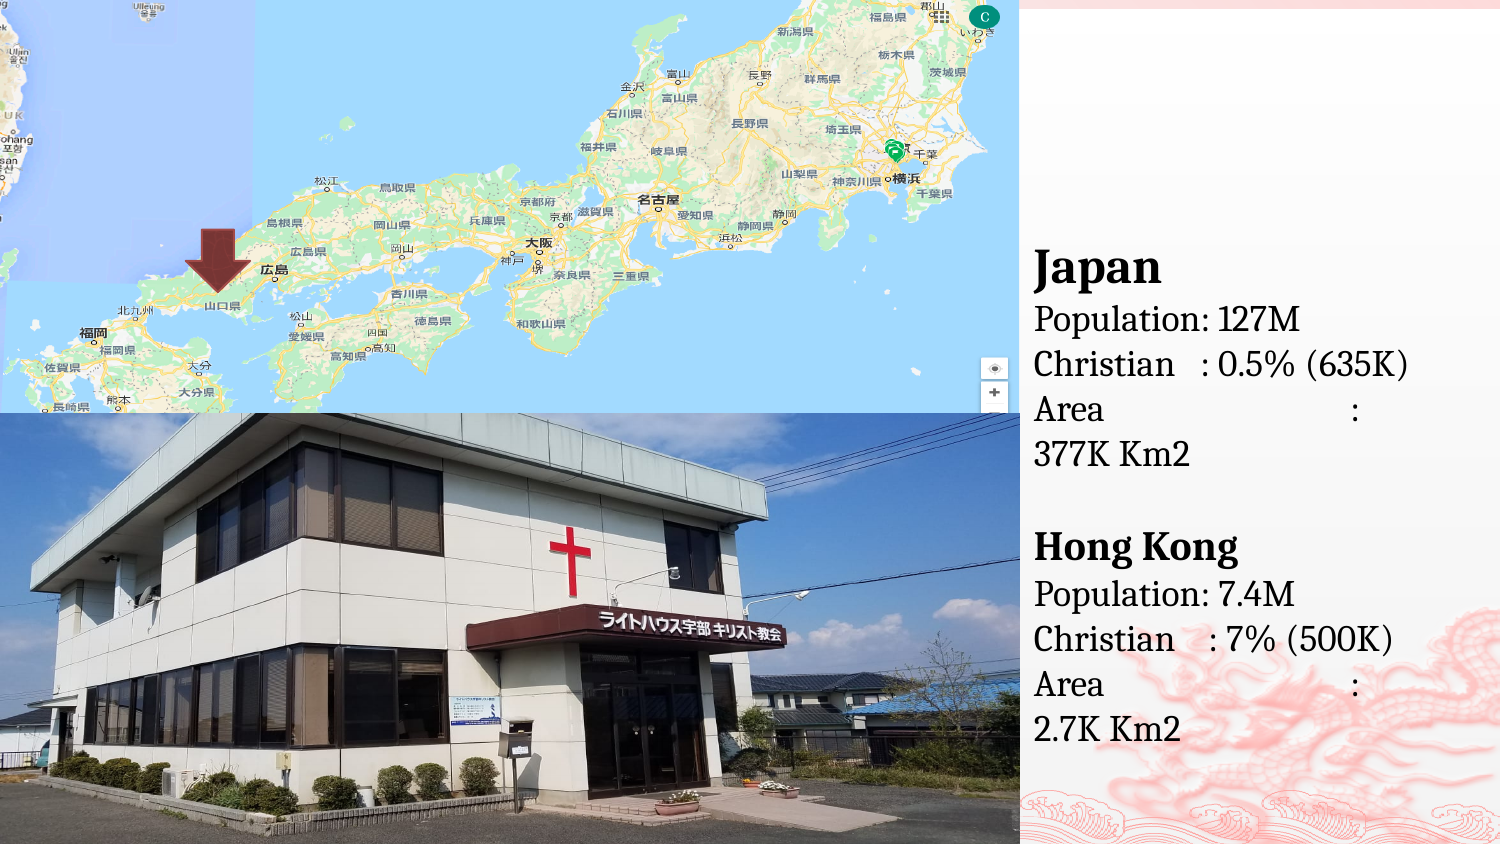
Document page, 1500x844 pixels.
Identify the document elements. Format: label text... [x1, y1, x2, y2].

picture [0, 0, 1020, 844]
text_box Japan Population: 127M Christian : 0.5% (635K) Area : 377K Km2 Hong Kong Population: 7.4M Christian : 7% (500K) Area : 2.7K Km2 [1020, 226, 1445, 757]
